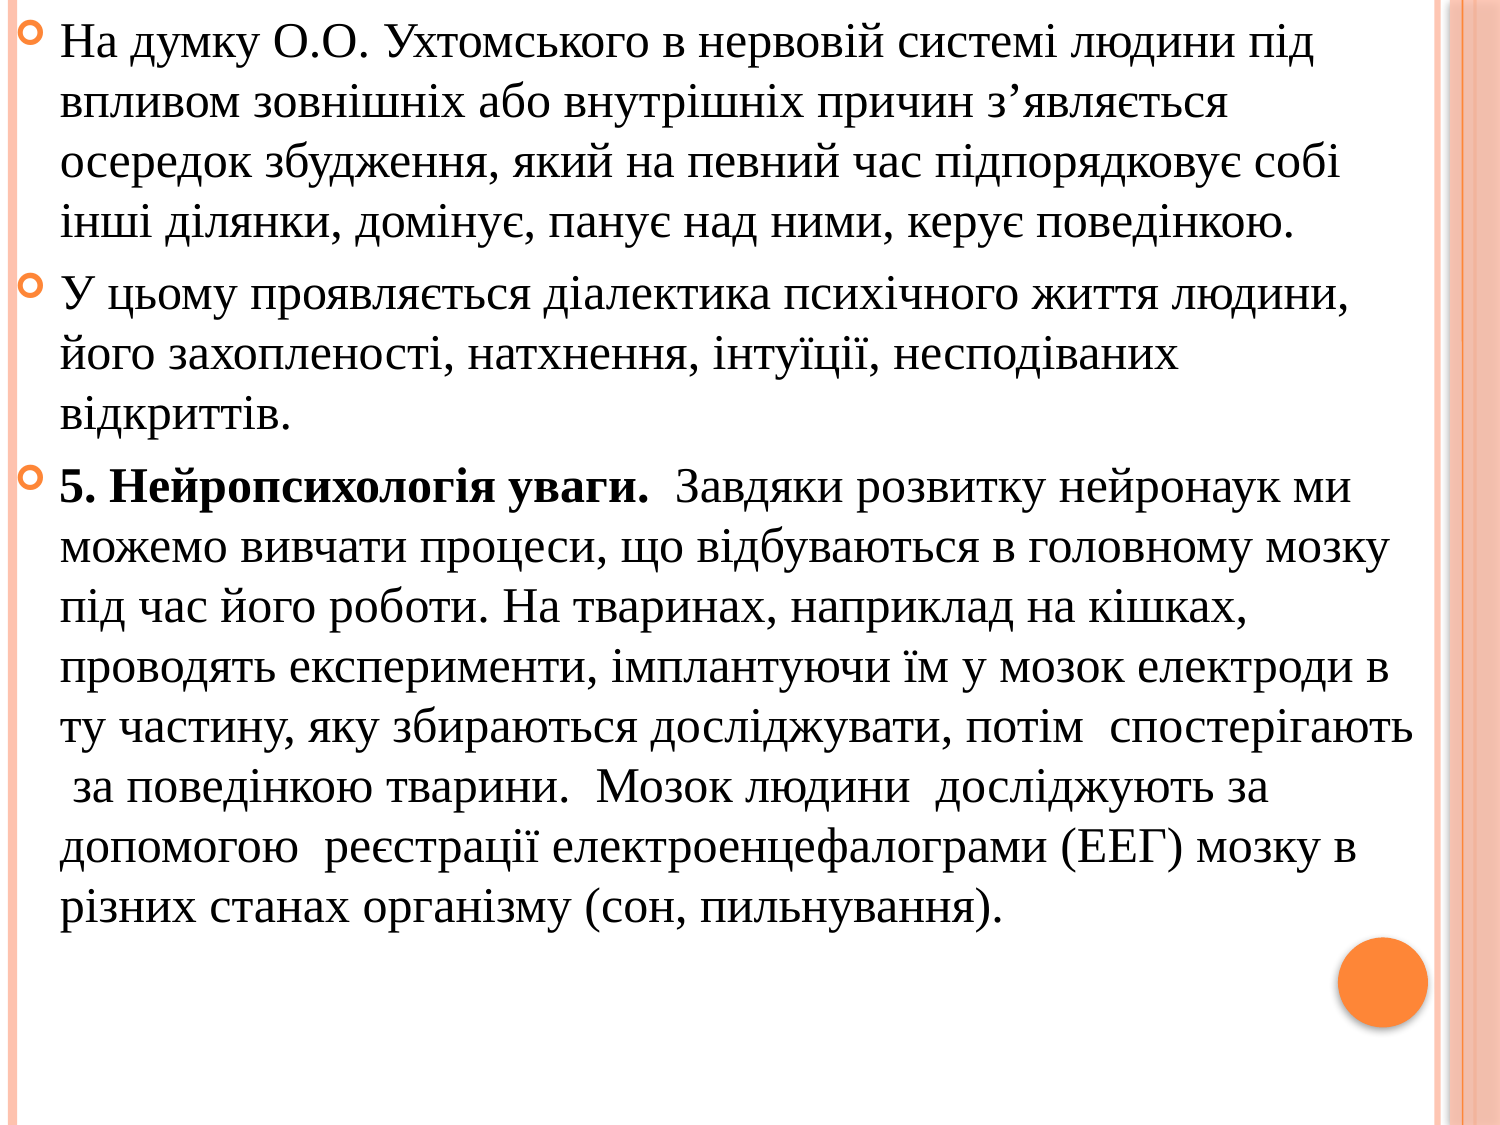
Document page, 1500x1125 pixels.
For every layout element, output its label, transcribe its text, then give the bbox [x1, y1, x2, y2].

list На думку О.О. Ухтомського в нервовій системі людини під впливом зовнішніх або внутрішніх причин з’являється осередок збудження, який на певний час підпорядковує собі інші ділянки, домінує, панує над ними, керує поведінкою. У цьому проявляється діалектика психічного життя людини, його захопленості, натхнення, інтуїції, несподіваних відкриттів. 5. Нейропсихологія уваги. Завдяки розвитку нейронаук ми можемо вивчати процеси, що відбуваються в головному мозку під час його роботи. На тваринах, наприклад на кішках, проводять експерименти, імплантуючи їм у мозок електроди в ту частину, яку збираються досліджувати, потім спостерігають за поведінкою тварини. Мозок людини досліджують за допомогою реєстрації електроенцефалограми (ЕЕГ) мозку в різних станах організму (сон, пильнування). [0, 0, 1436, 1125]
